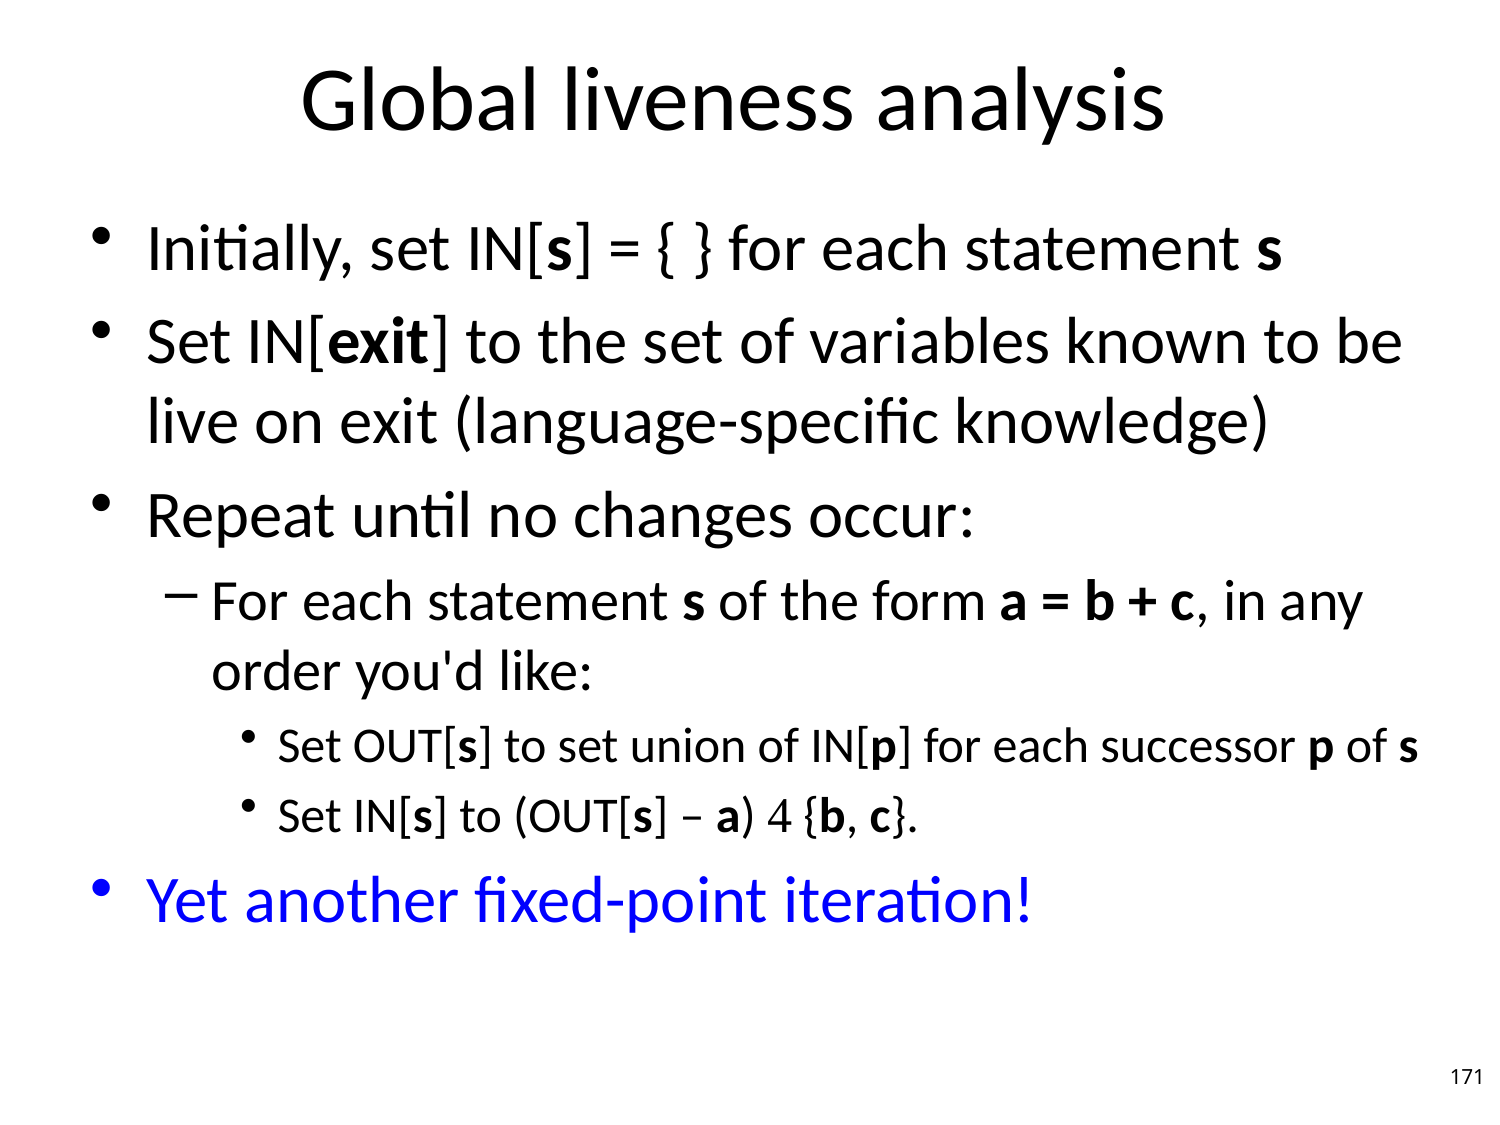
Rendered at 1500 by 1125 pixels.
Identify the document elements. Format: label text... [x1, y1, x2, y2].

list Initially, set IN[s] = { } for each statement s Set IN[exit] to the set of variables known to be live on exit (language-specific knowledge) Repeat until no changes occur: For each statement s of the form a = b + c, in any order you'd like: Set OUT[s] to set union of IN[p] for each successor p of s Set IN[s] to (OUT[s] – a)  {b, c}. Yet another fixed-point iteration! [75, 196, 1459, 1005]
slide_number 171 [1187, 1055, 1500, 1102]
title Global liveness analysis [96, 0, 1372, 188]
